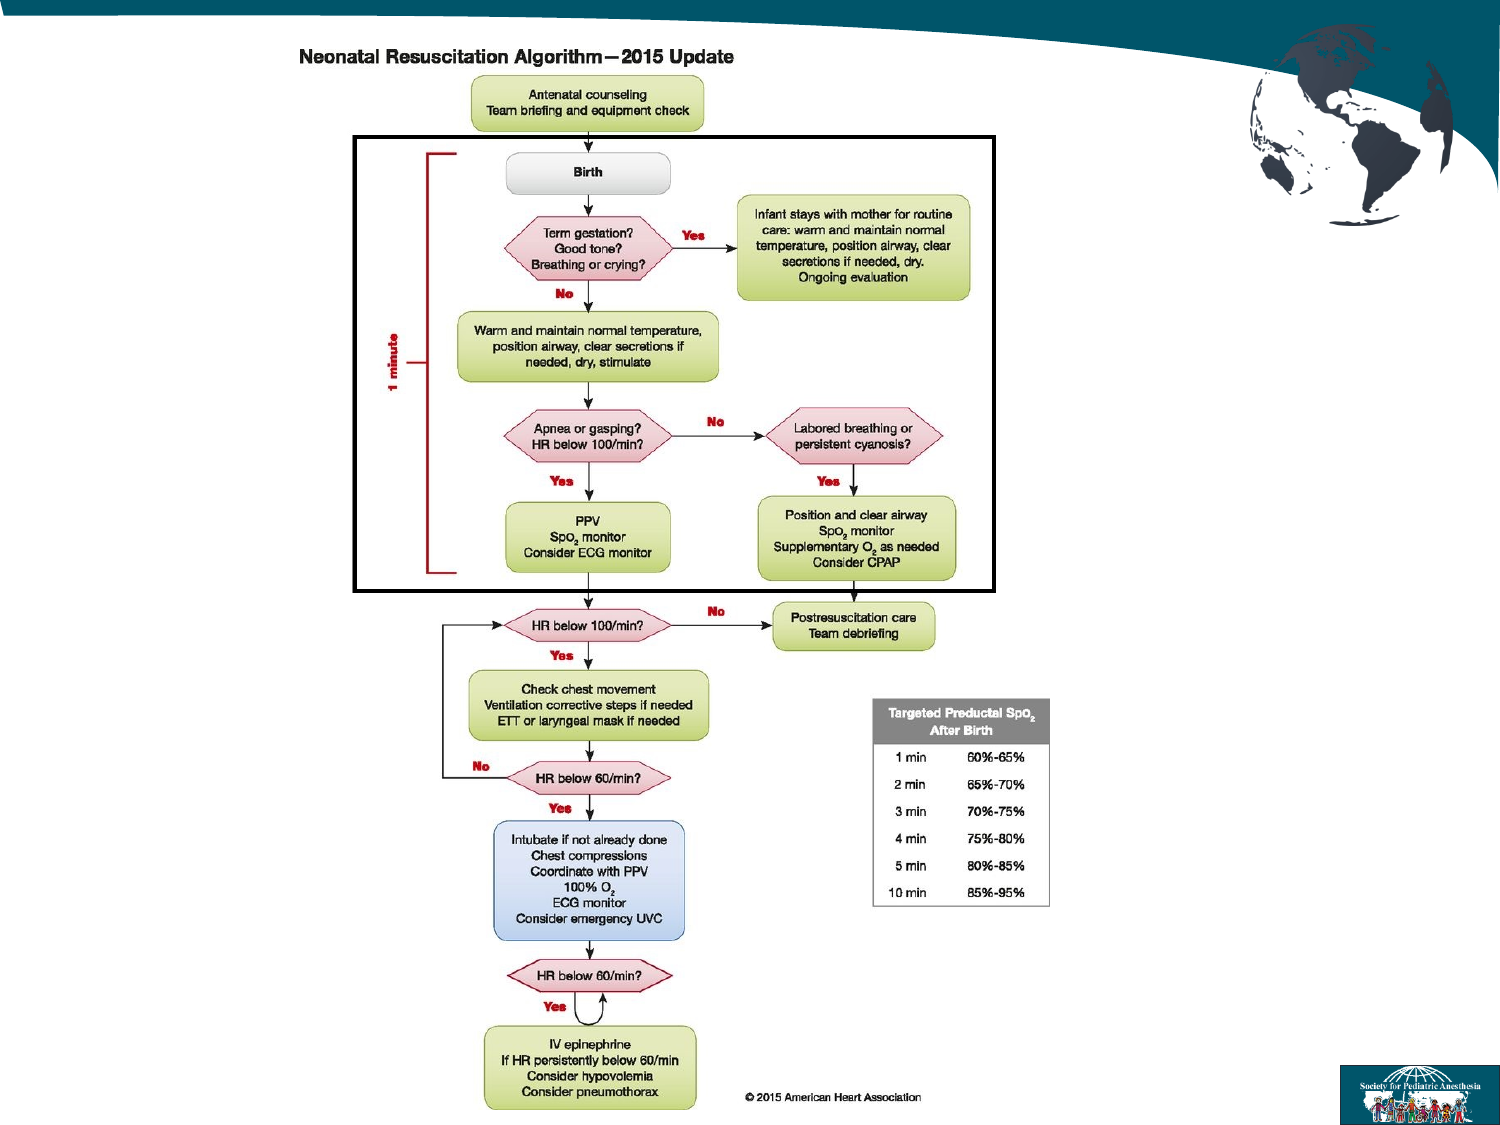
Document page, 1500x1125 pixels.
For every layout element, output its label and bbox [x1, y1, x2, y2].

picture [1369, 1084, 1384, 1089]
picture [1447, 1085, 1457, 1089]
picture [299, 49, 1050, 1110]
picture [1398, 1066, 1430, 1075]
picture [1405, 1082, 1413, 1089]
picture [1460, 1083, 1480, 1089]
picture [1364, 1092, 1469, 1124]
